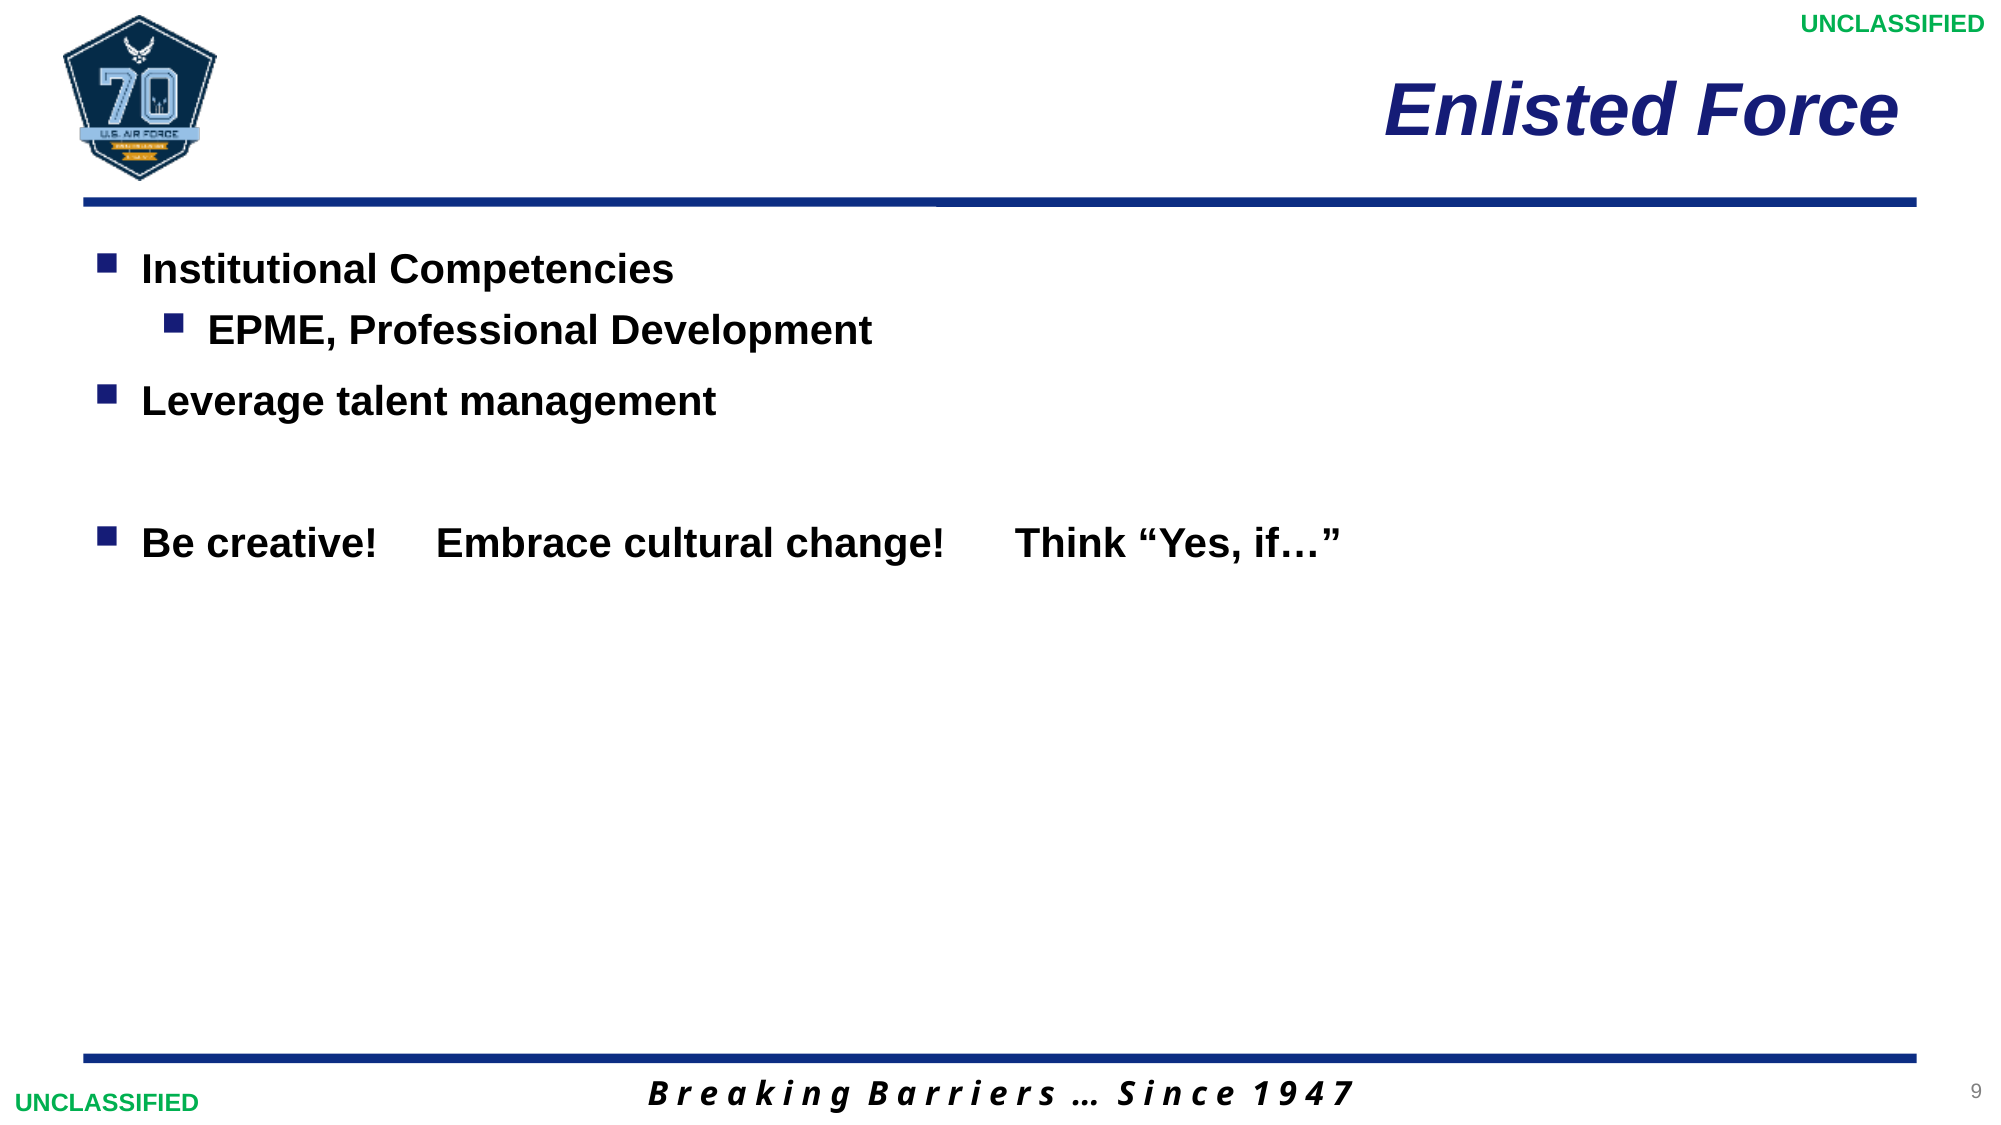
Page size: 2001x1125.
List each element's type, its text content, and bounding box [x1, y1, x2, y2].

picture [63, 15, 217, 181]
slide_number 9 [1746, 1070, 1998, 1121]
list Institutional Competencies EPME, Professional Development Leverage talent management Be creative! Embrace cultural change! Think “Yes, if…” [79, 234, 1917, 984]
title Enlisted Force [353, 11, 1917, 200]
